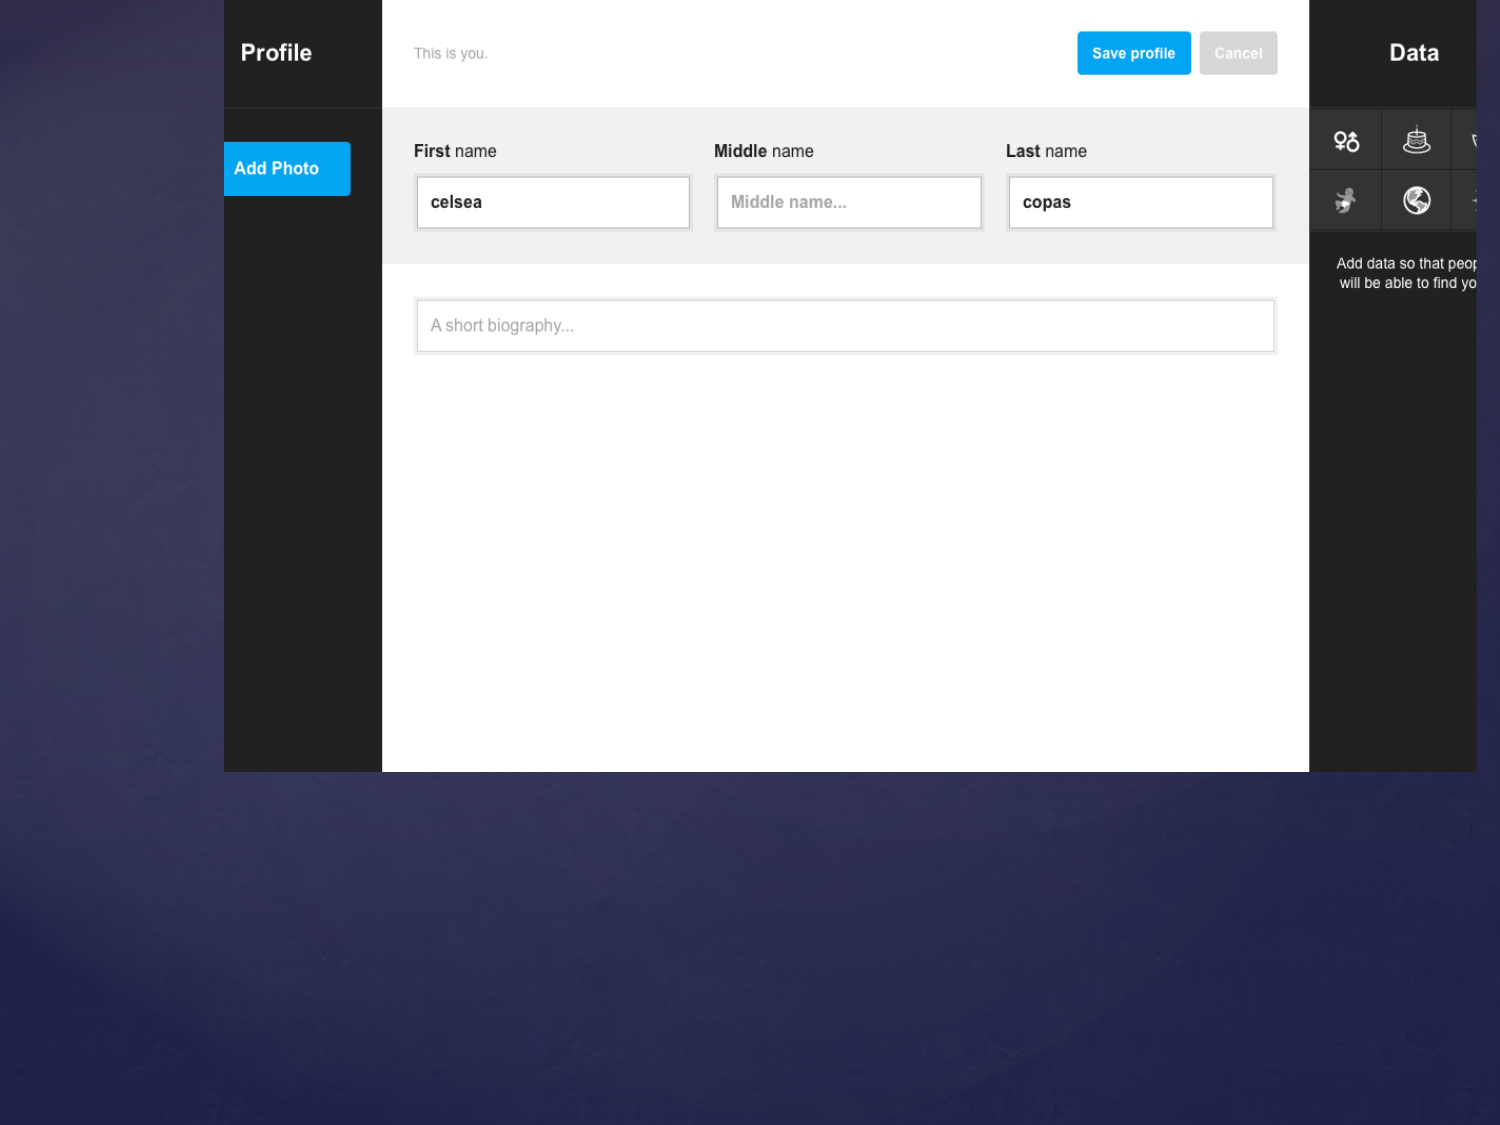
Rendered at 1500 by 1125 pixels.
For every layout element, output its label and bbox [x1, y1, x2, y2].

list [223, 0, 1478, 772]
